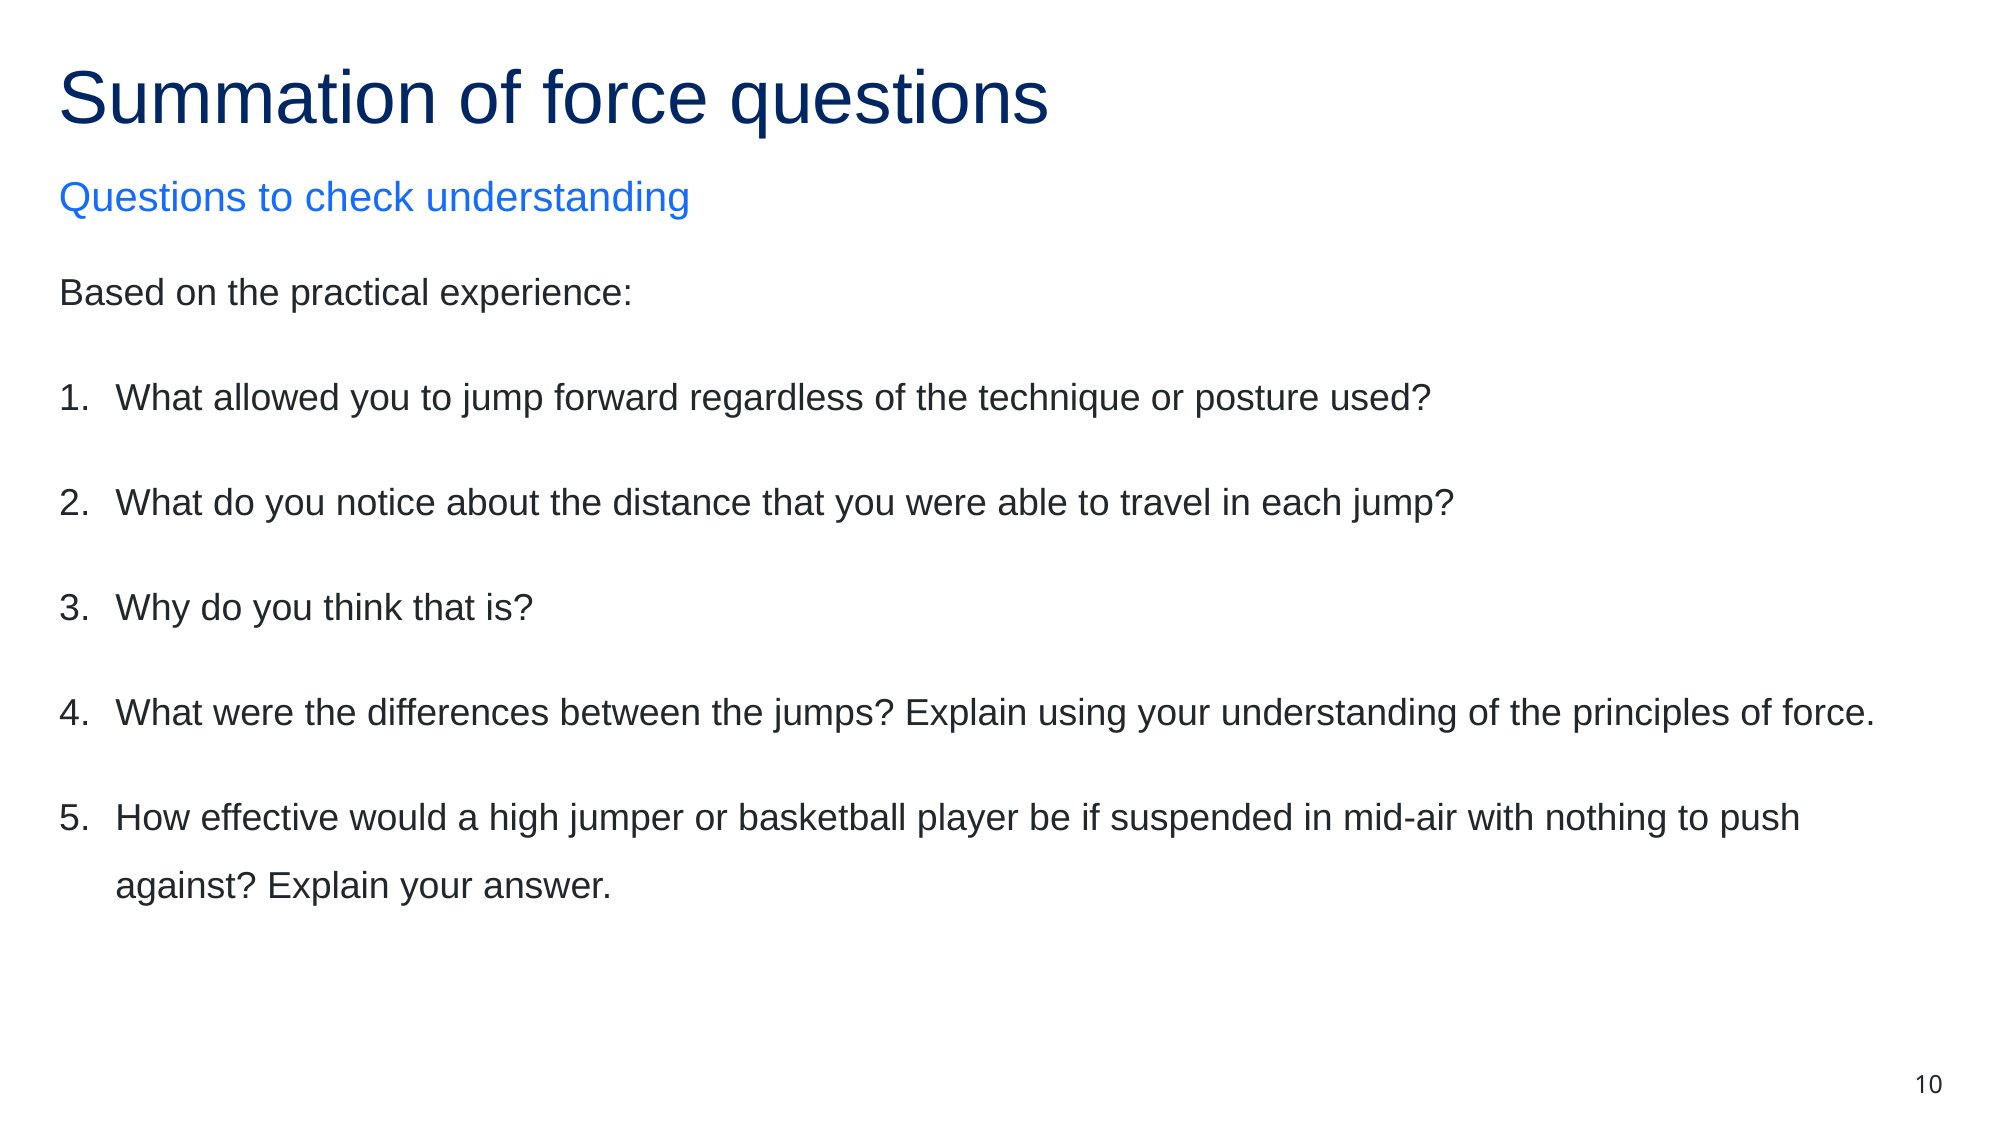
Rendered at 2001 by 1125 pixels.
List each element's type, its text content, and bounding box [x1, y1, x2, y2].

list Questions to check understanding [59, 161, 1943, 220]
title Summation of force questions [59, 59, 1943, 149]
slide_number 10 [1824, 1068, 1943, 1099]
list Based on the practical experience: What allowed you to jump forward regardless of the technique or posture used? What do you notice about the distance that you were able to travel in each jump? Why do you think that is? What were the differences between the jumps? Explain using your understanding of the principles of force. How effective would a high jumper or basketball player be if suspended in mid-air with nothing to push against? Explain your answer. [59, 245, 1901, 940]
